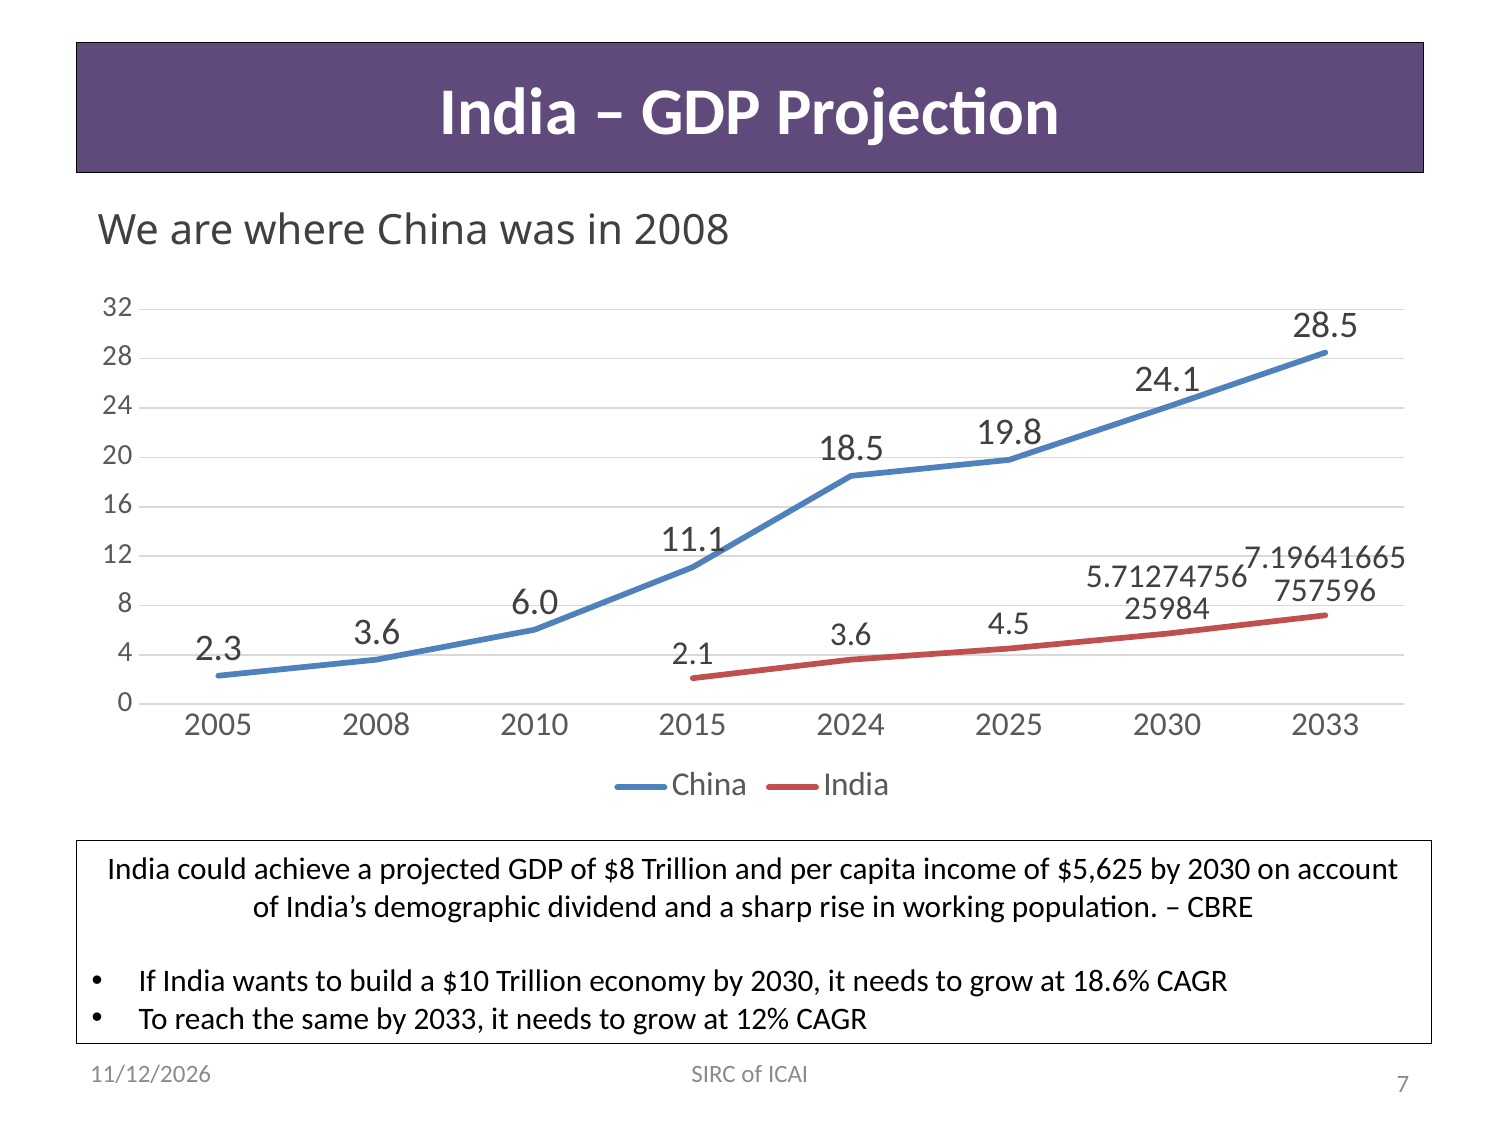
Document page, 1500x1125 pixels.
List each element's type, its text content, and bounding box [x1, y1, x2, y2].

text_box India could achieve a projected GDP of $8 Trillion and per capita income of $5,625 by 2030 on account of India’s demographic dividend and a sharp rise in working population. – CBRE If India wants to build a $10 Trillion economy by 2030, it needs to grow at 18.6% CAGR To reach the same by 2033, it needs to grow at 12% CAGR [76, 840, 1432, 1044]
title India – GDP Projection [76, 42, 1424, 173]
chart [74, 283, 1432, 811]
text_box We are where China was in 2008 [82, 195, 857, 261]
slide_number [75, 1042, 425, 1103]
footer SIRC of ICAI [512, 1042, 988, 1103]
slide_number 7 [1074, 1052, 1425, 1113]
